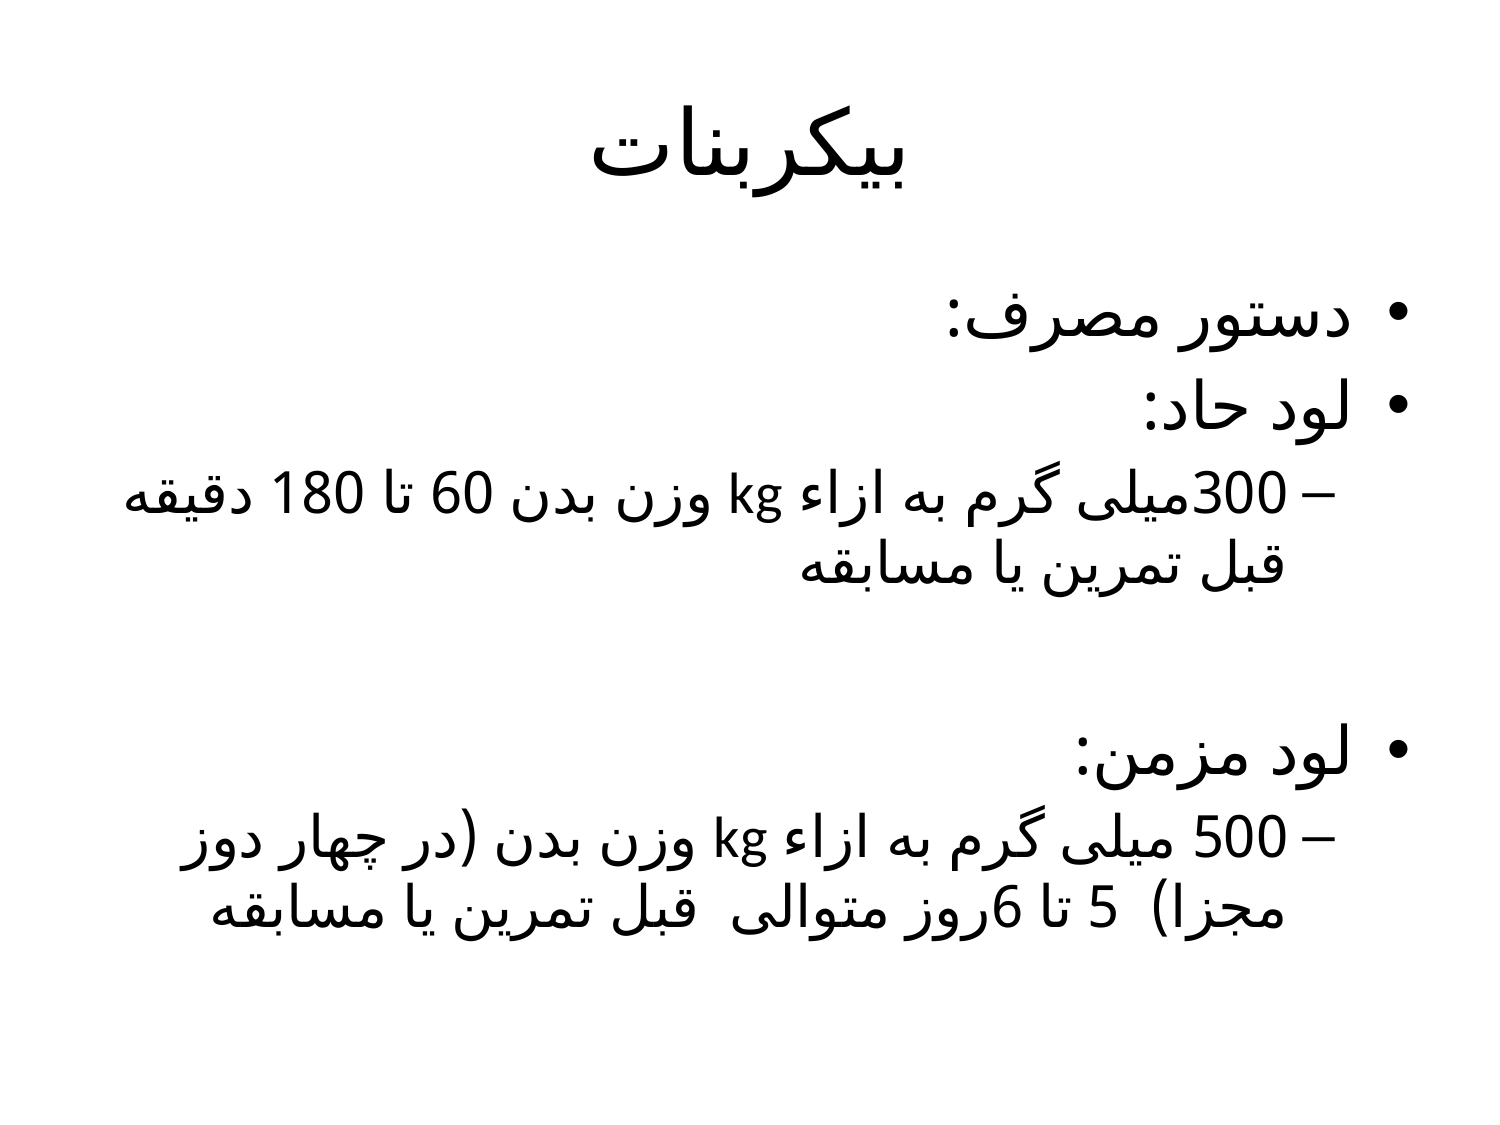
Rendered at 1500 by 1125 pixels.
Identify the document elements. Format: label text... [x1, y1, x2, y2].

list دستور مصرف: لود حاد: 300میلی گرم به ازاء kg وزن بدن 60 تا 180 دقیقه قبل تمرین یا مسابقه لود مزمن: 500 میلی گرم به ازاء kg وزن بدن (در چهار دوز مجزا) 5 تا 6روز متوالی قبل تمرین یا مسابقه [75, 262, 1425, 1005]
title بیکربنات [75, 45, 1425, 233]
